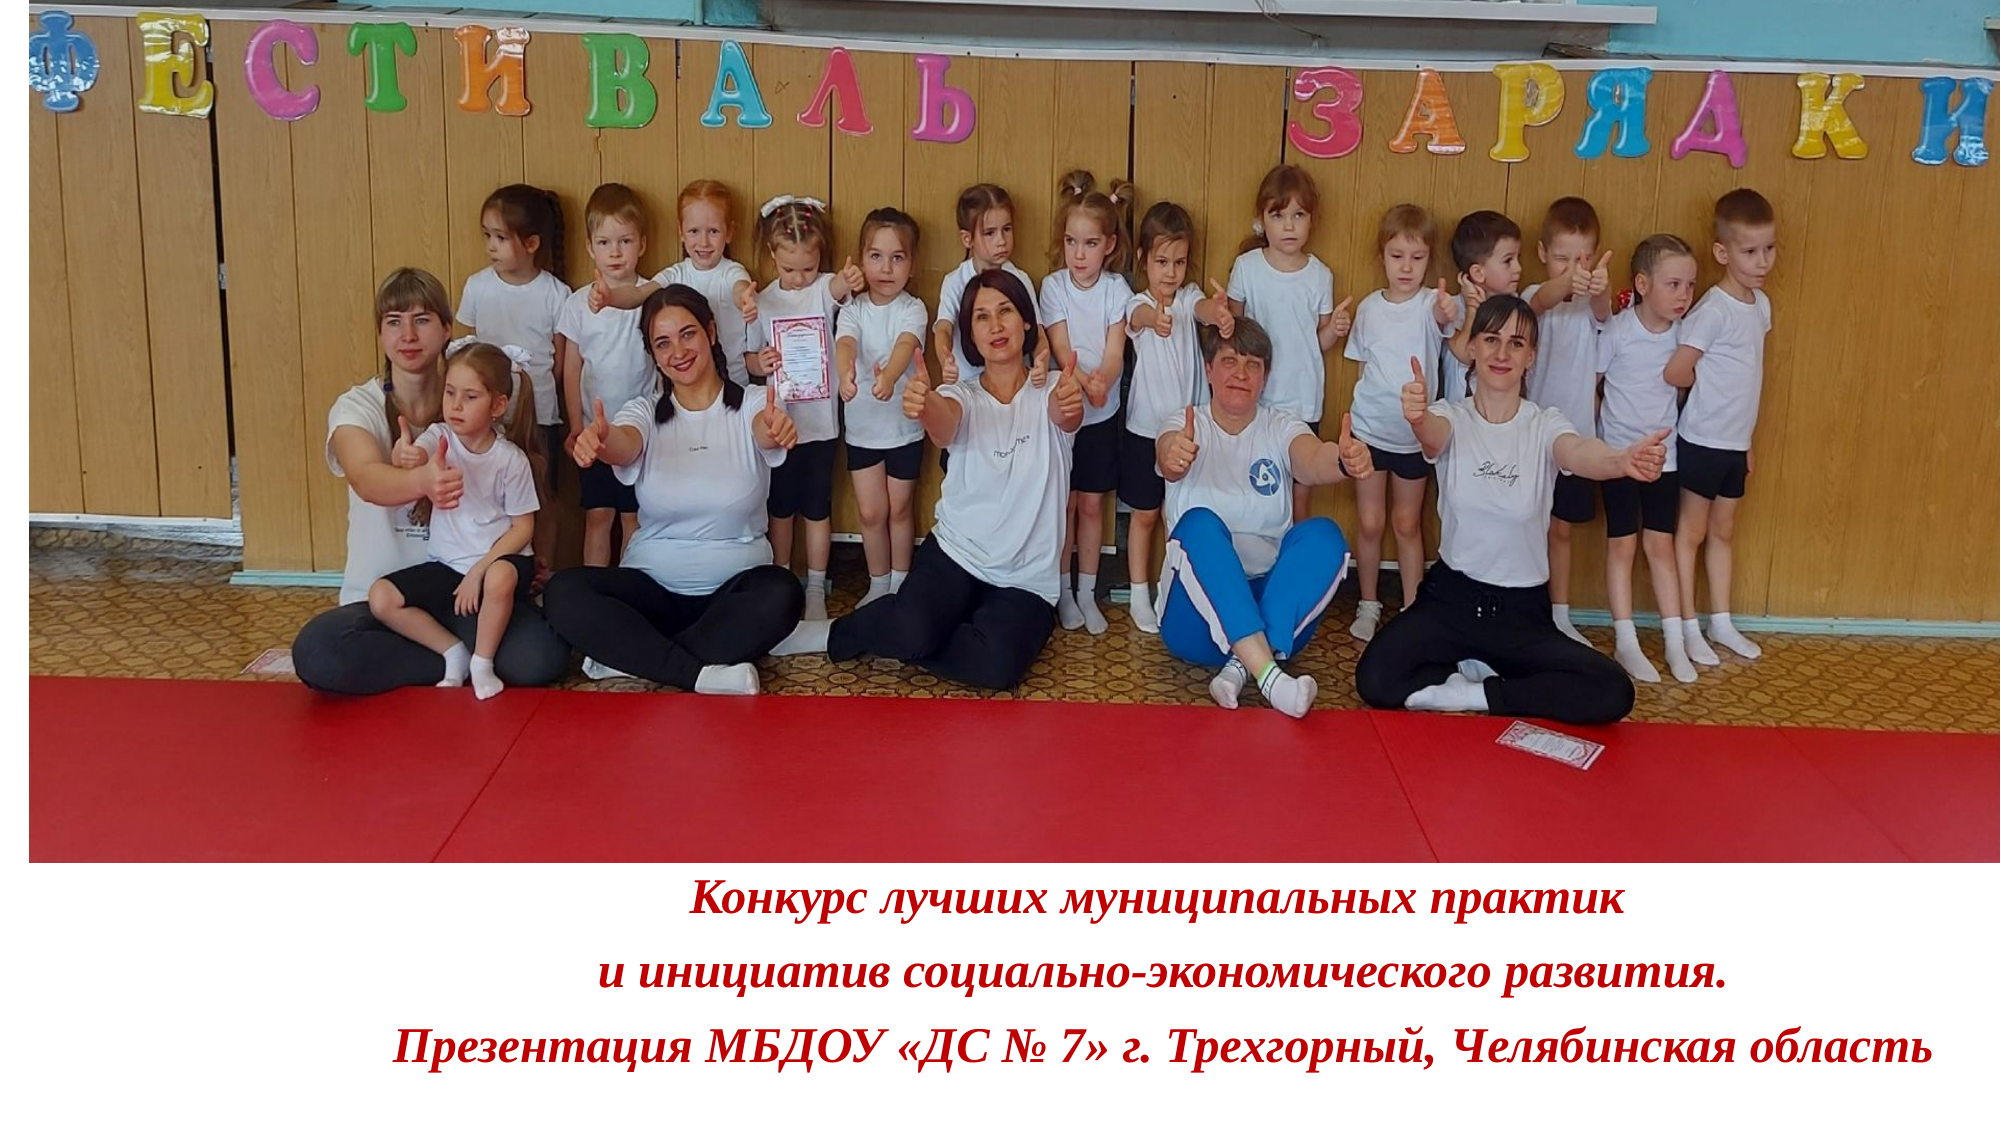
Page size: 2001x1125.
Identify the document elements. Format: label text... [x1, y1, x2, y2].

subtitle Конкурс лучших муниципальных практик и инициатив социально-экономического развития. Презентация МБДОУ «ДС № 7» г. Трехгорный, Челябинская область [356, 863, 1971, 1125]
picture [29, 0, 2000, 863]
